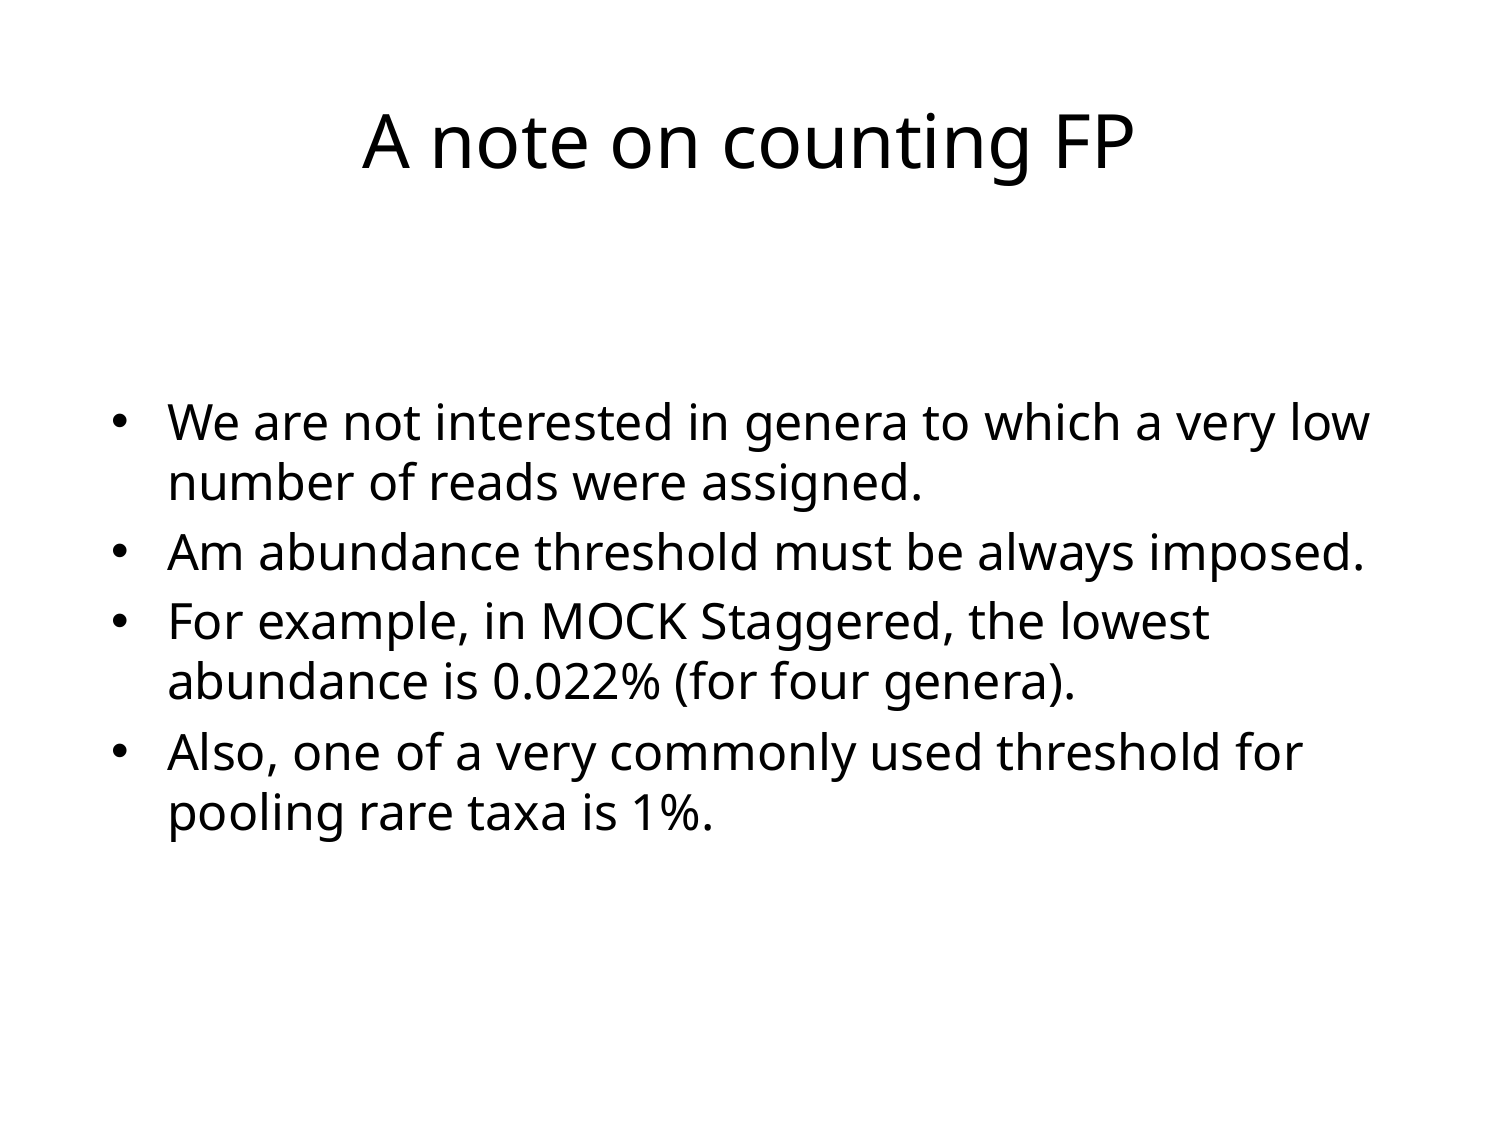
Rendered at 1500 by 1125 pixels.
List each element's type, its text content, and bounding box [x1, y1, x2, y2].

list We are not interested in genera to which a very low number of reads were assigned. Am abundance threshold must be always imposed. For example, in MOCK Staggered, the lowest abundance is 0.022% (for four genera). Also, one of a very commonly used threshold for pooling rare taxa is 1%. [95, 382, 1446, 1125]
title A note on counting FP [75, 45, 1425, 233]
